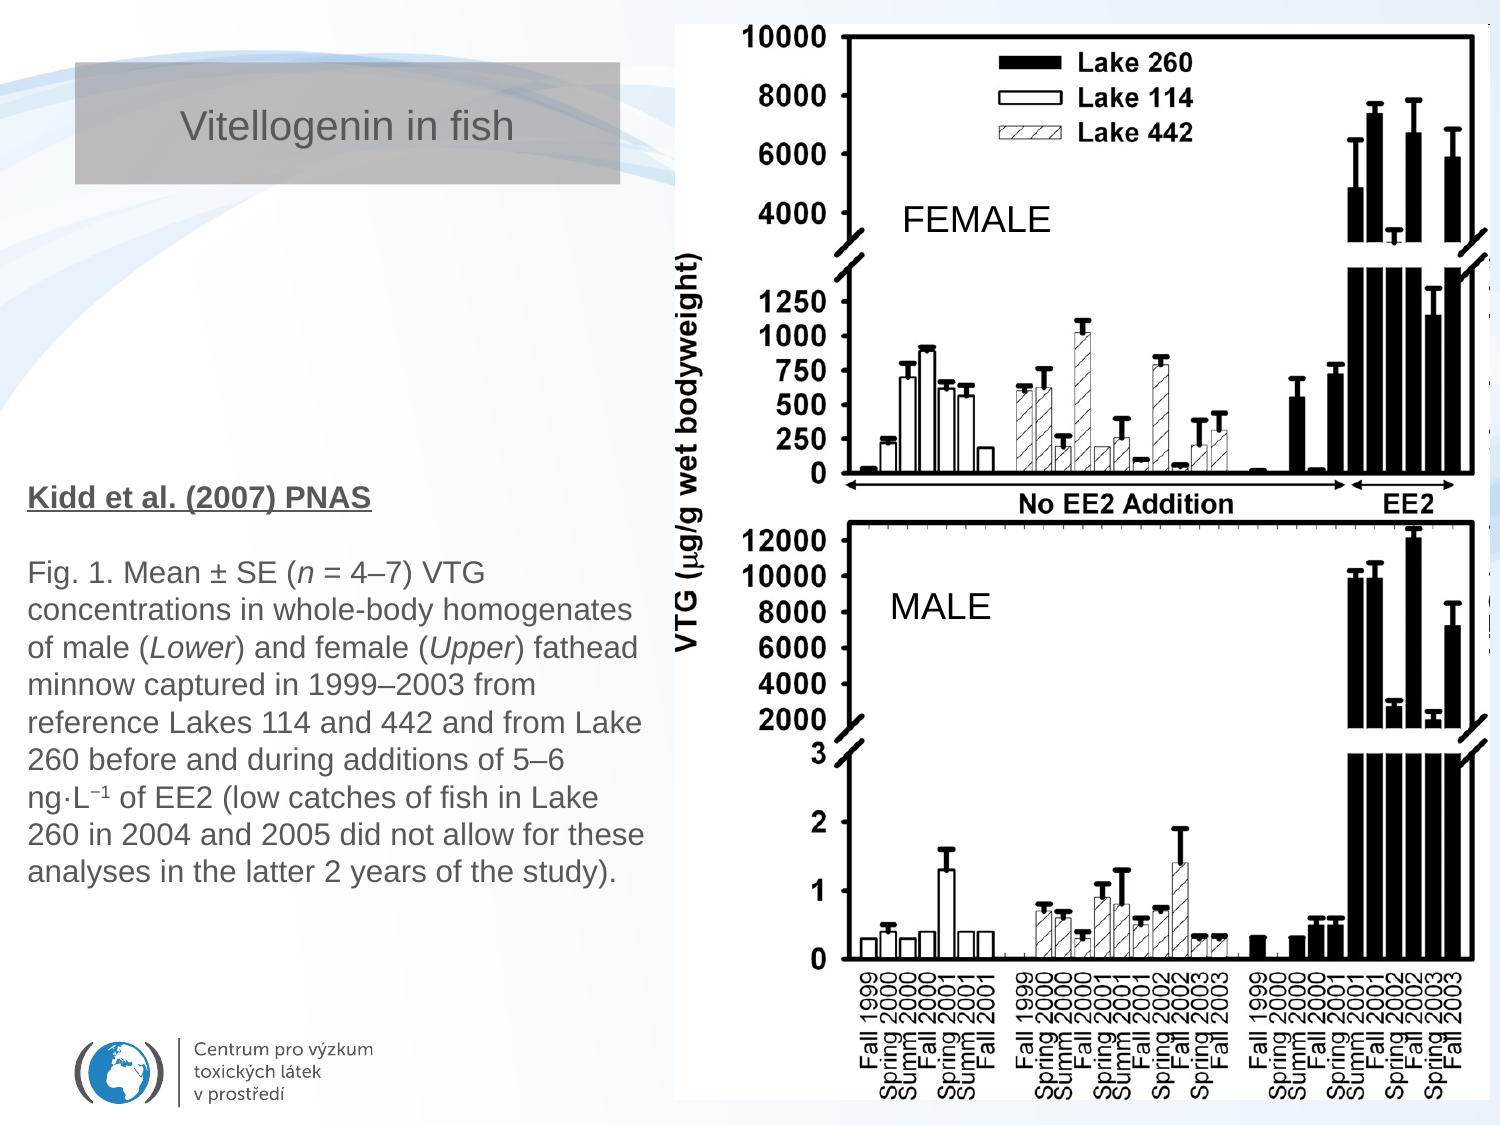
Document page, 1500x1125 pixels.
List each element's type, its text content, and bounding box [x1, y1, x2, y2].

picture [0, 0, 1500, 1125]
title Vitellogenin in fish [75, 62, 621, 185]
text_box Kidd et al. (2007) PNAS Fig. 1. Mean ± SE (n = 4–7) VTG concentrations in whole-body homogenates of male (Lower) and female (Upper) fathead minnow captured in 1999–2003 from reference Lakes 114 and 442 and from Lake 260 before and during additions of 5–6 ng·L−1 of EE2 (low catches of fish in Lake 260 in 2004 and 2005 did not allow for these analyses in the latter 2 years of the study). [12, 432, 666, 934]
